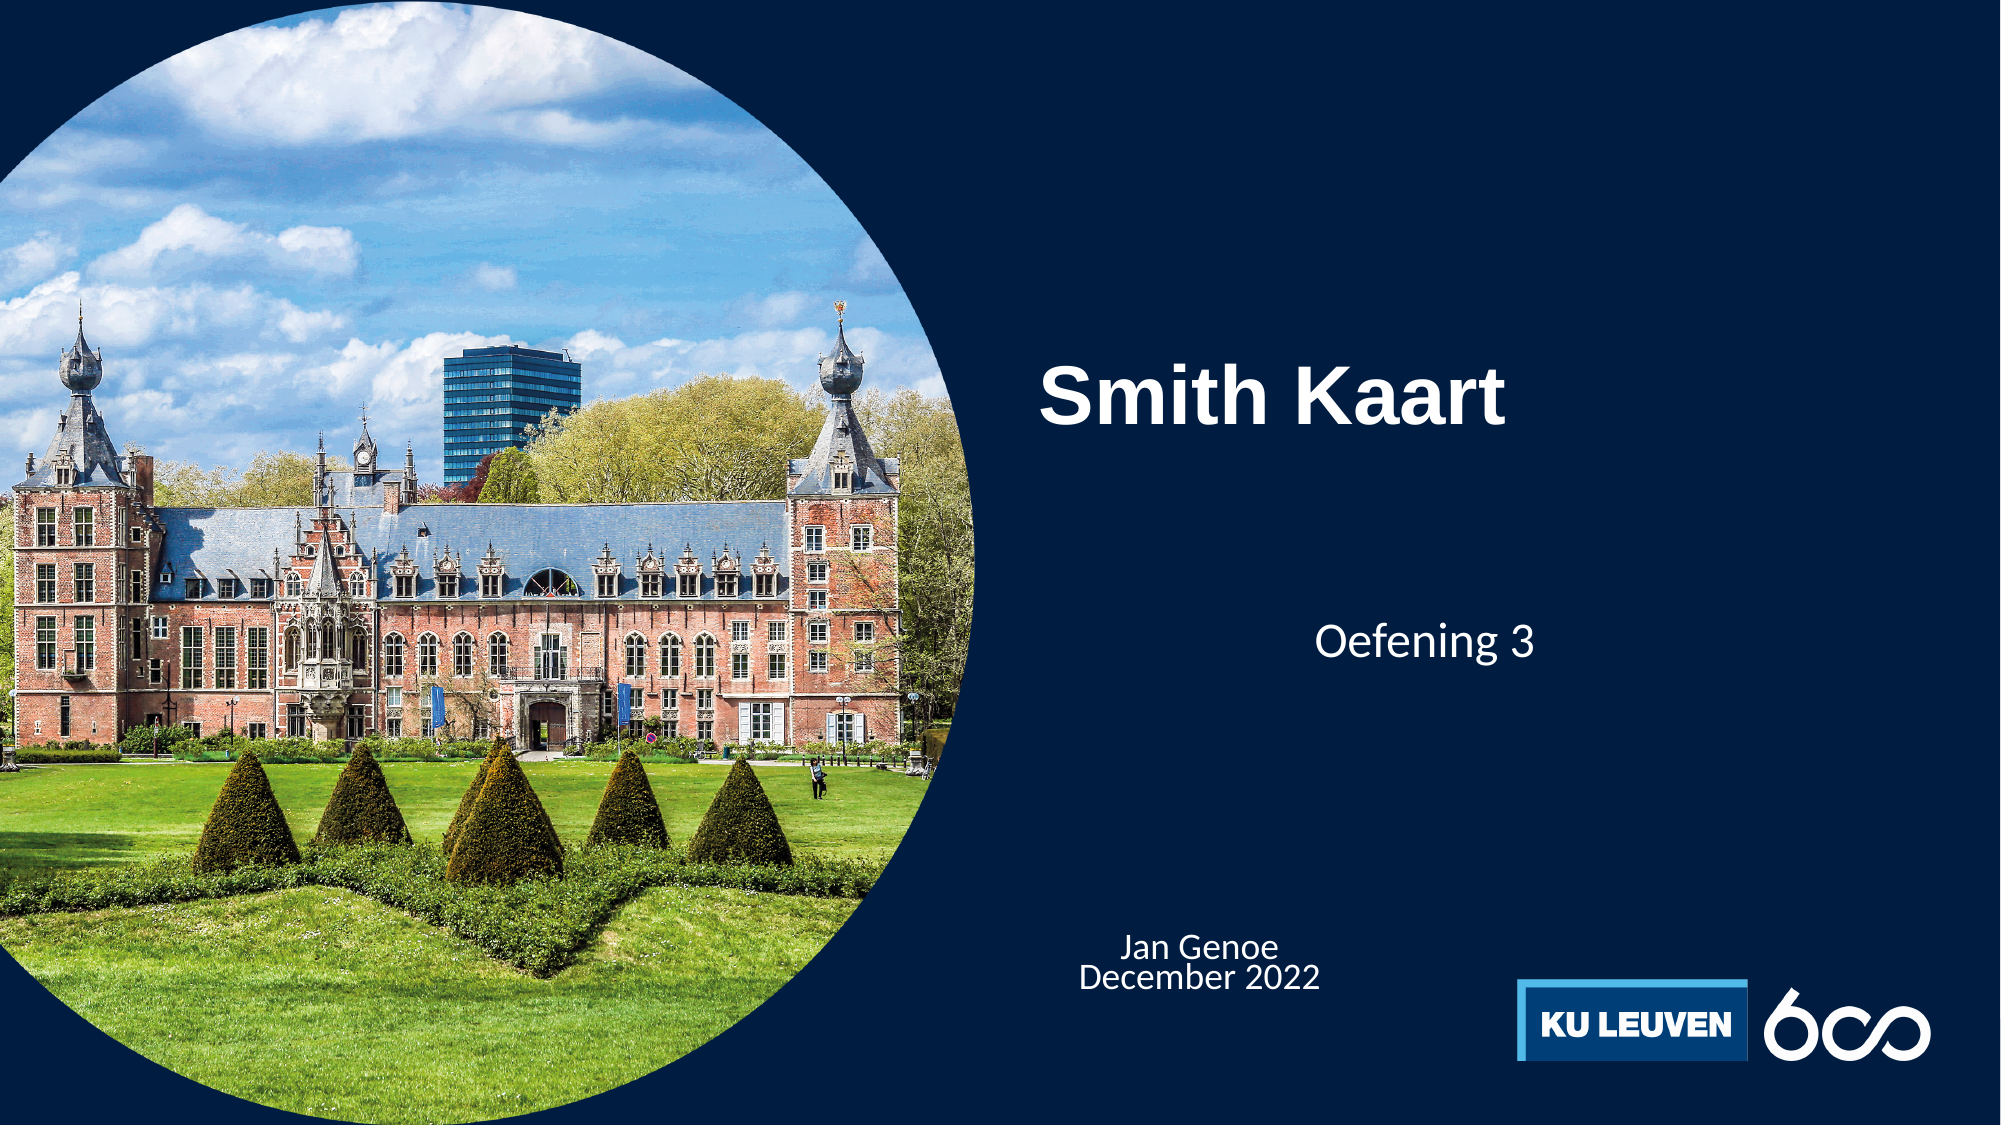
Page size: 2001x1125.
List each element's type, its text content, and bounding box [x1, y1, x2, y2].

text_box December 2022 [1063, 944, 1336, 1005]
text_box Jan Genoe [1105, 914, 1295, 944]
picture [0, 0, 1020, 1125]
picture [1517, 979, 1931, 1061]
text_box Oefening 3 [1299, 599, 1551, 675]
title Smith Kaart [1039, 283, 1906, 511]
